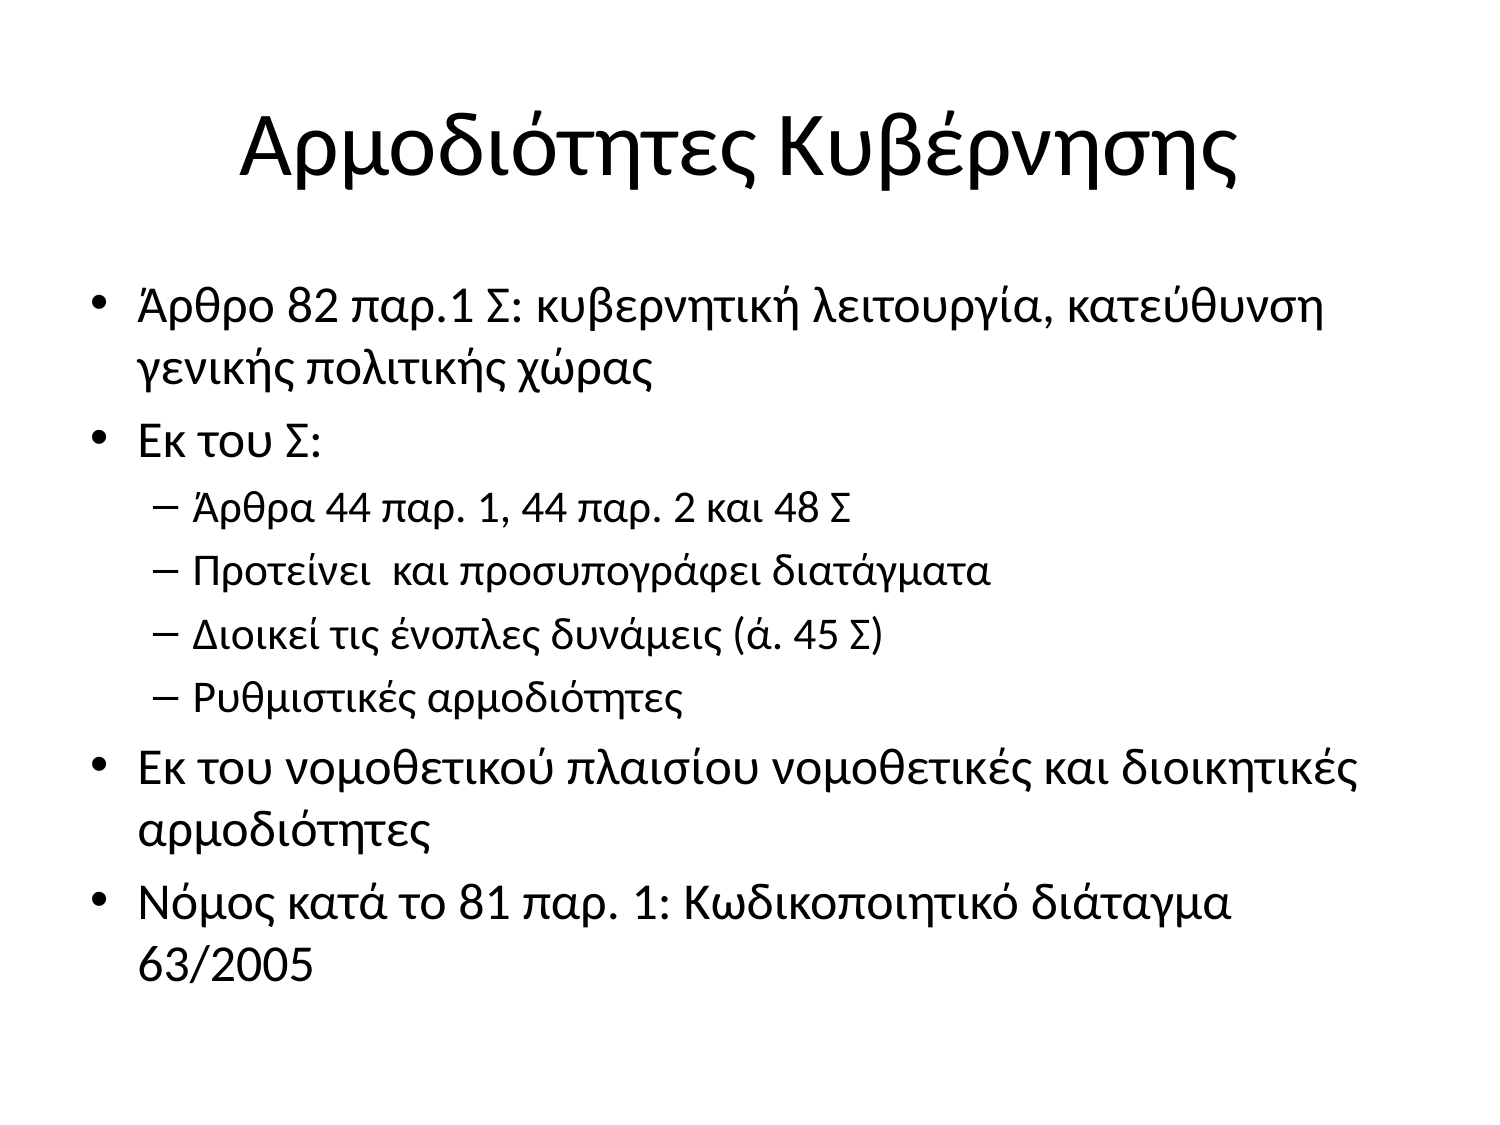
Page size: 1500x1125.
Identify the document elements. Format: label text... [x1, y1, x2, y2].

title Αρμοδιότητες Κυβέρνησης [75, 45, 1425, 233]
list Άρθρο 82 παρ.1 Σ: κυβερνητική λειτουργία, κατεύθυνση γενικής πολιτικής χώρας Εκ του Σ: Άρθρα 44 παρ. 1, 44 παρ. 2 και 48 Σ Προτείνει και προσυπογράφει διατάγματα Διοικεί τις ένοπλες δυνάμεις (ά. 45 Σ) Ρυθμιστικές αρμοδιότητες Εκ του νομοθετικού πλαισίου νομοθετικές και διοικητικές αρμοδιότητες Νόμος κατά το 81 παρ. 1: Κωδικοποιητικό διάταγμα 63/2005 [75, 262, 1425, 1005]
